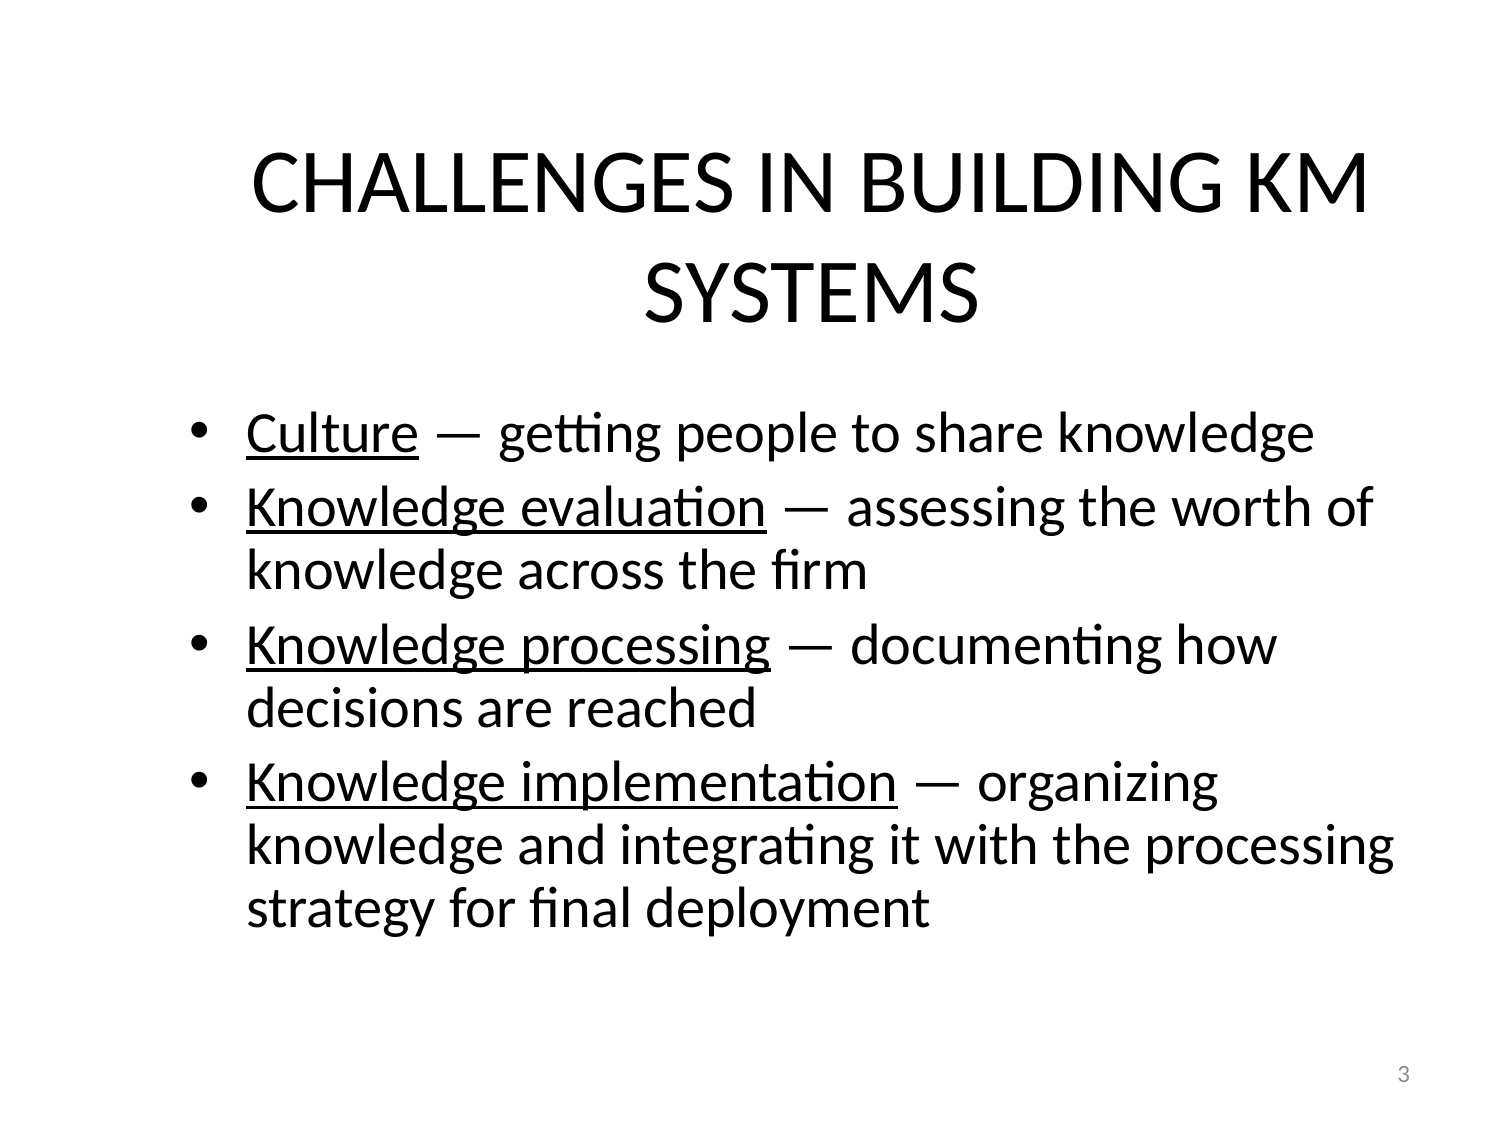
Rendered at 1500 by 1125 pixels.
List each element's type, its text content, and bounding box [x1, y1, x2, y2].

title CHALLENGES IN BUILDING KM SYSTEMS [174, 99, 1450, 312]
slide_number 3 [1074, 1042, 1425, 1103]
list Culture — getting people to share knowledge Knowledge evaluation — assessing the worth of knowledge across the firm Knowledge processing — documenting how decisions are reached Knowledge implementation — organizing knowledge and integrating it with the processing strategy for final deployment [174, 312, 1450, 988]
